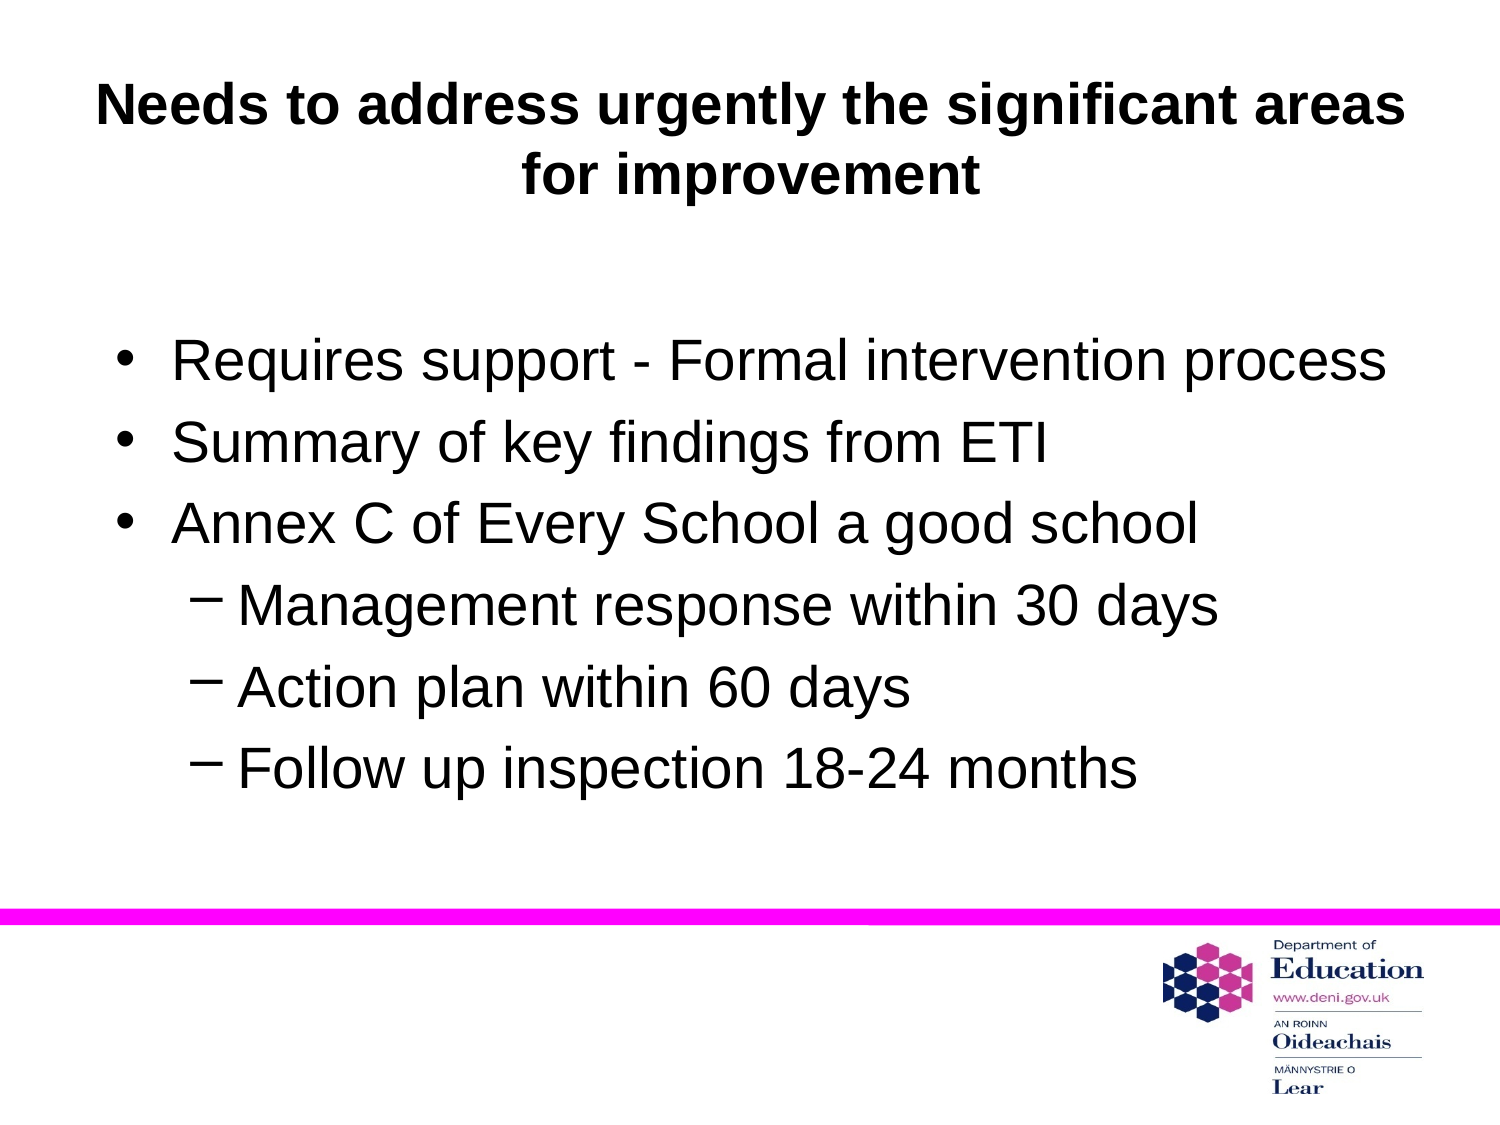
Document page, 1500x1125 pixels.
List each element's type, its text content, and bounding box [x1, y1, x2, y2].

title Needs to address urgently the significant areas for improvement [76, 42, 1427, 231]
picture [1163, 940, 1424, 1094]
list Requires support - Formal intervention process Summary of key findings from ETI Annex C of Every School a good school Management response within 30 days Action plan within 60 days Follow up inspection 18-24 months [100, 314, 1451, 894]
